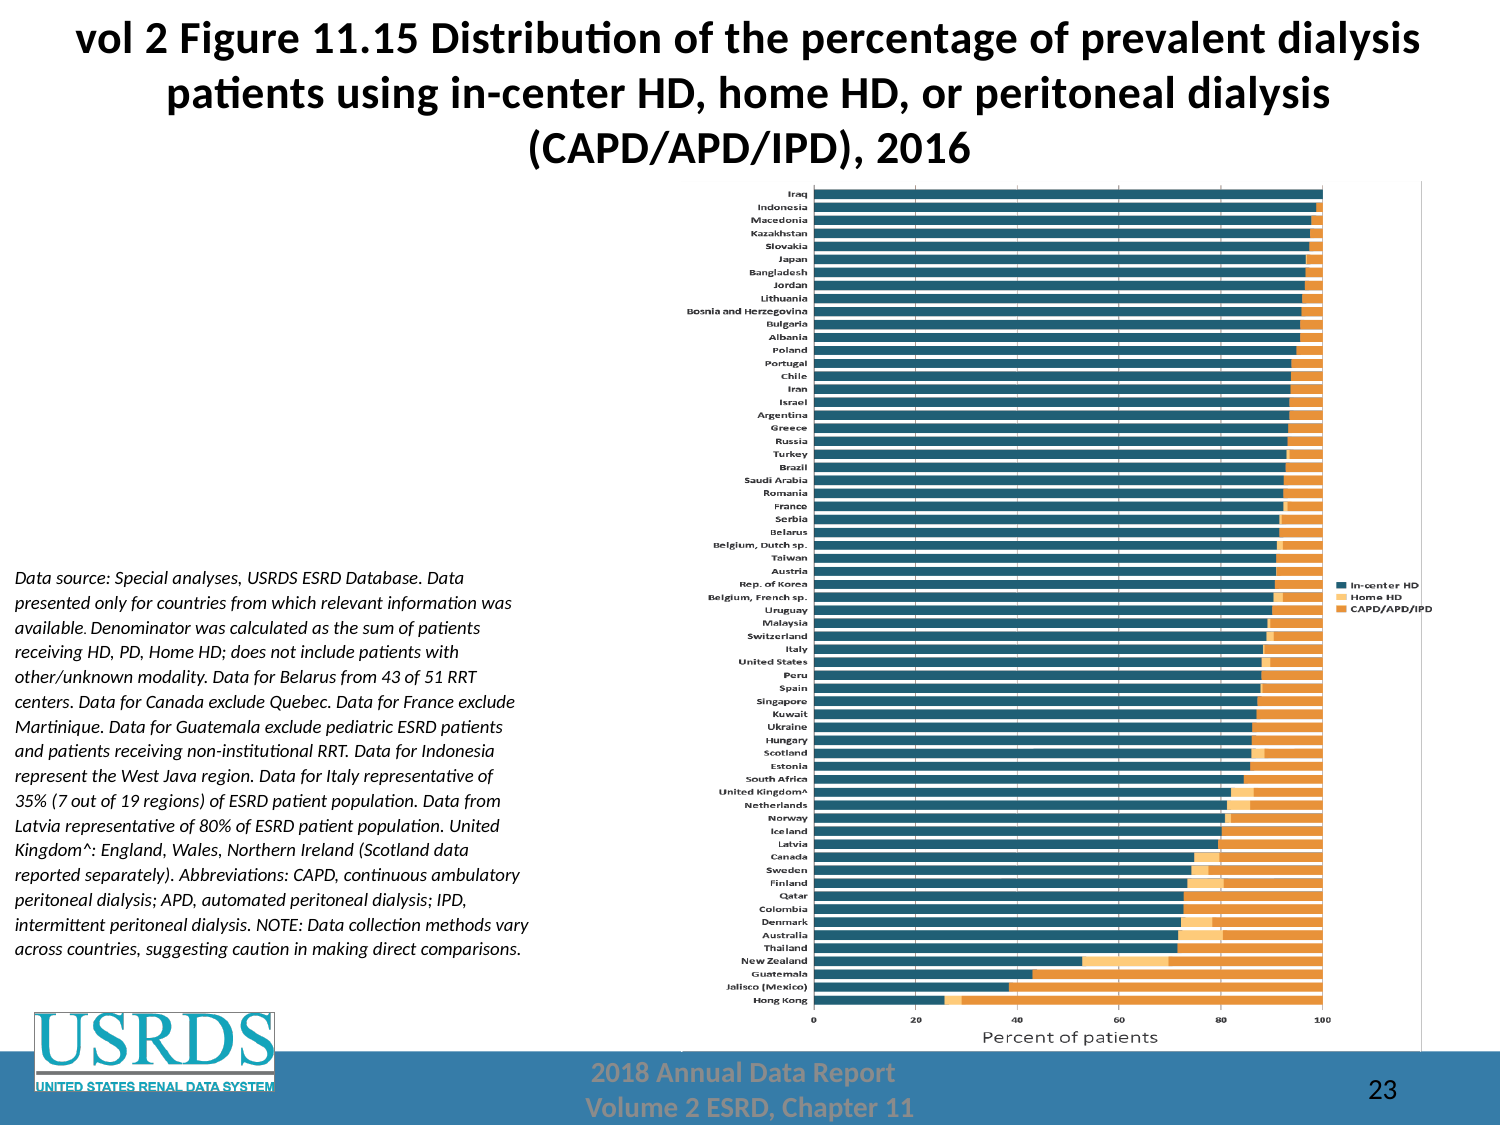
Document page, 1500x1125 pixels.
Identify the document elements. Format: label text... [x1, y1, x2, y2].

footer 2018 Annual Data Report Volume 2 ESRD, Chapter 11 [496, 1051, 1004, 1125]
slide_number 23 [1262, 1062, 1413, 1108]
picture [680, 180, 1432, 1052]
text_box Data source: Special analyses, USRDS ESRD Database. Data presented only for countries from which relevant information was available. Denominator was calculated as the sum of patients receiving HD, PD, Home HD; does not include patients with other/unknown modality. Data for Belarus from 43 of 51 RRT centers. Data for Canada exclude Quebec. Data for France exclude Martinique. Data for Guatemala exclude pediatric ESRD patients and patients receiving non-institutional RRT. Data for Indonesia represent the West Java region. Data for Italy representative of 35% (7 out of 19 regions) of ESRD patient population. Data from Latvia representative of 80% of ESRD patient population. United Kingdom^: England, Wales, Northern Ireland (Scotland data reported separately). Abbreviations: CAPD, continuous ambulatory peritoneal dialysis; APD, automated peritoneal dialysis; IPD, intermittent peritoneal dialysis. NOTE: Data collection methods vary across countries, suggesting caution in making direct comparisons. [0, 556, 544, 967]
picture [35, 1013, 274, 1091]
title vol 2 Figure 11.15 Distribution of the percentage of prevalent dialysis patients using in-center HD, home HD, or peritoneal dialysis (CAPD/APD/IPD), 2016 [0, 0, 1500, 205]
